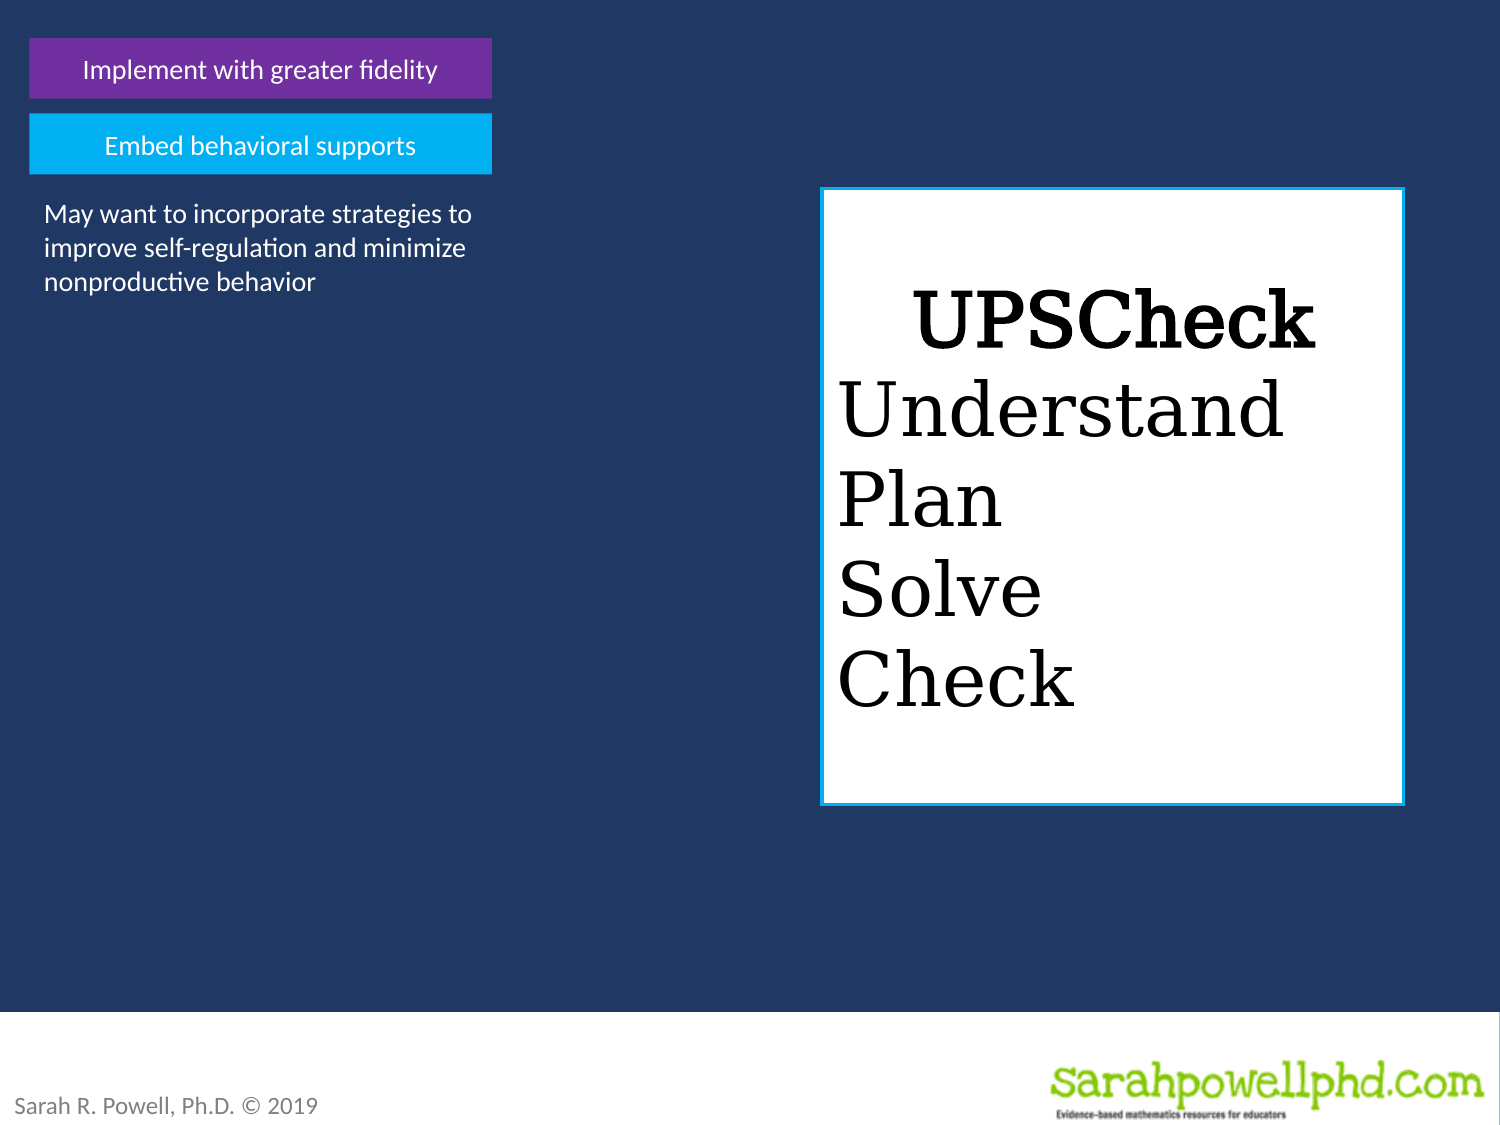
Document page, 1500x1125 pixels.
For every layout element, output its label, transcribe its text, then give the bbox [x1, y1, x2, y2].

text_box Implement with greater fidelity [28, 37, 493, 100]
text_box Embed behavioral supports [28, 112, 493, 175]
text_box May want to incorporate strategies to improve self-regulation and minimize nonproductive behavior [29, 188, 492, 305]
picture [1032, 1051, 1499, 1125]
text_box UPSCheck Understand Plan Solve Check [820, 187, 1405, 806]
